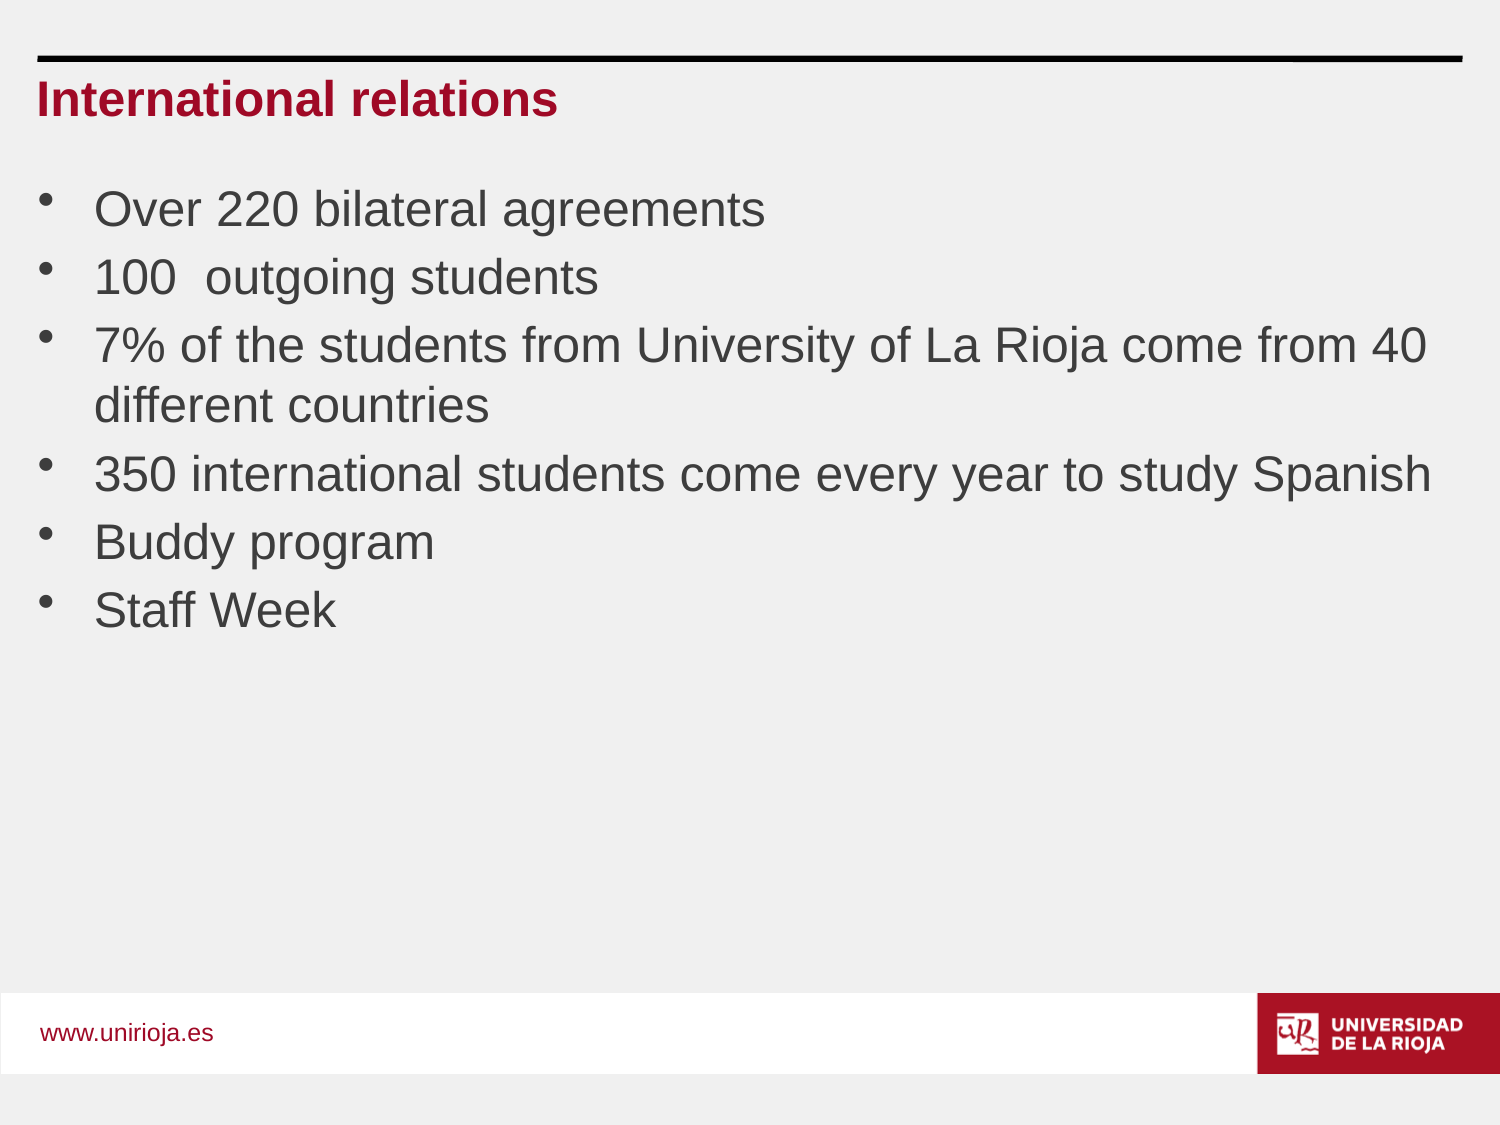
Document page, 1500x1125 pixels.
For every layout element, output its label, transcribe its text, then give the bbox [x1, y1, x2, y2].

list Over 220 bilateral agreements 100 outgoing students 7% of the students from University of La Rioja come from 40 different countries 350 international students come every year to study Spanish Buddy program Staff Week [37, 176, 1463, 965]
picture [1, 993, 1500, 1074]
title International relations [21, 58, 1463, 116]
